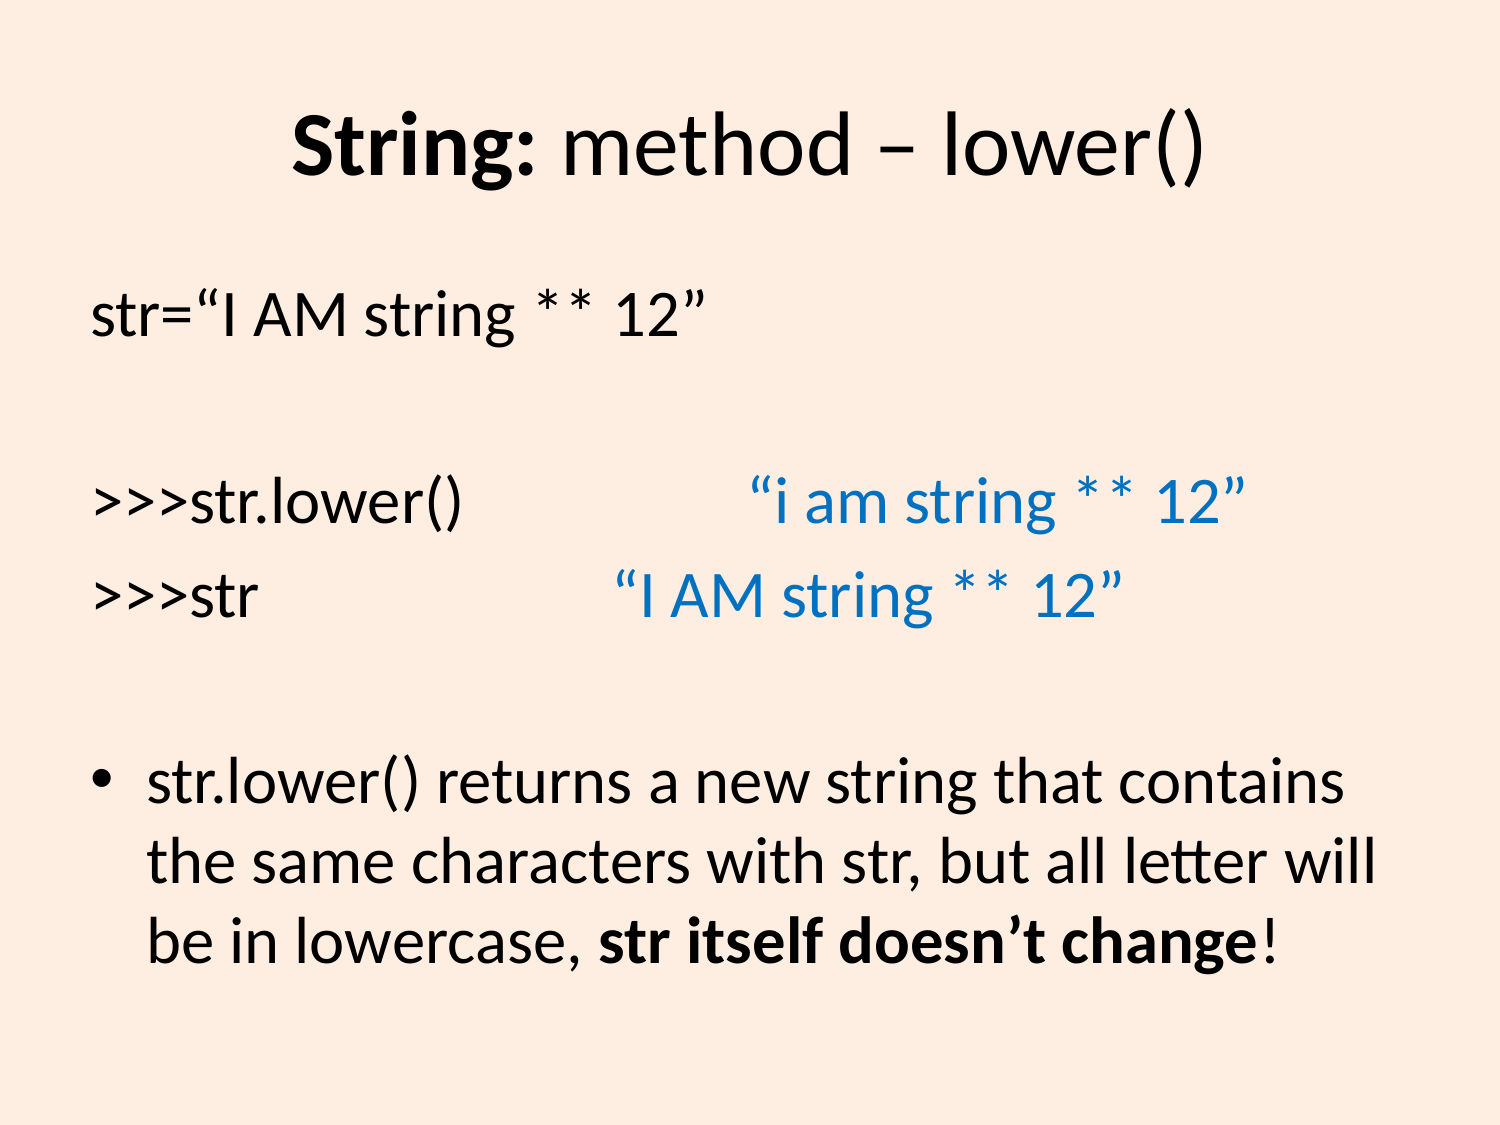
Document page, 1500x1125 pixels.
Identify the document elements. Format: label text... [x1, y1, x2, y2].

title String: method – lower() [75, 45, 1425, 233]
list str=“I AM string ** 12” >>>str.lower() “i am string ** 12” >>>str “I AM string ** 12” str.lower() returns a new string that contains the same characters with str, but all letter will be in lowercase, str itself doesn’t change! [75, 262, 1465, 1125]
